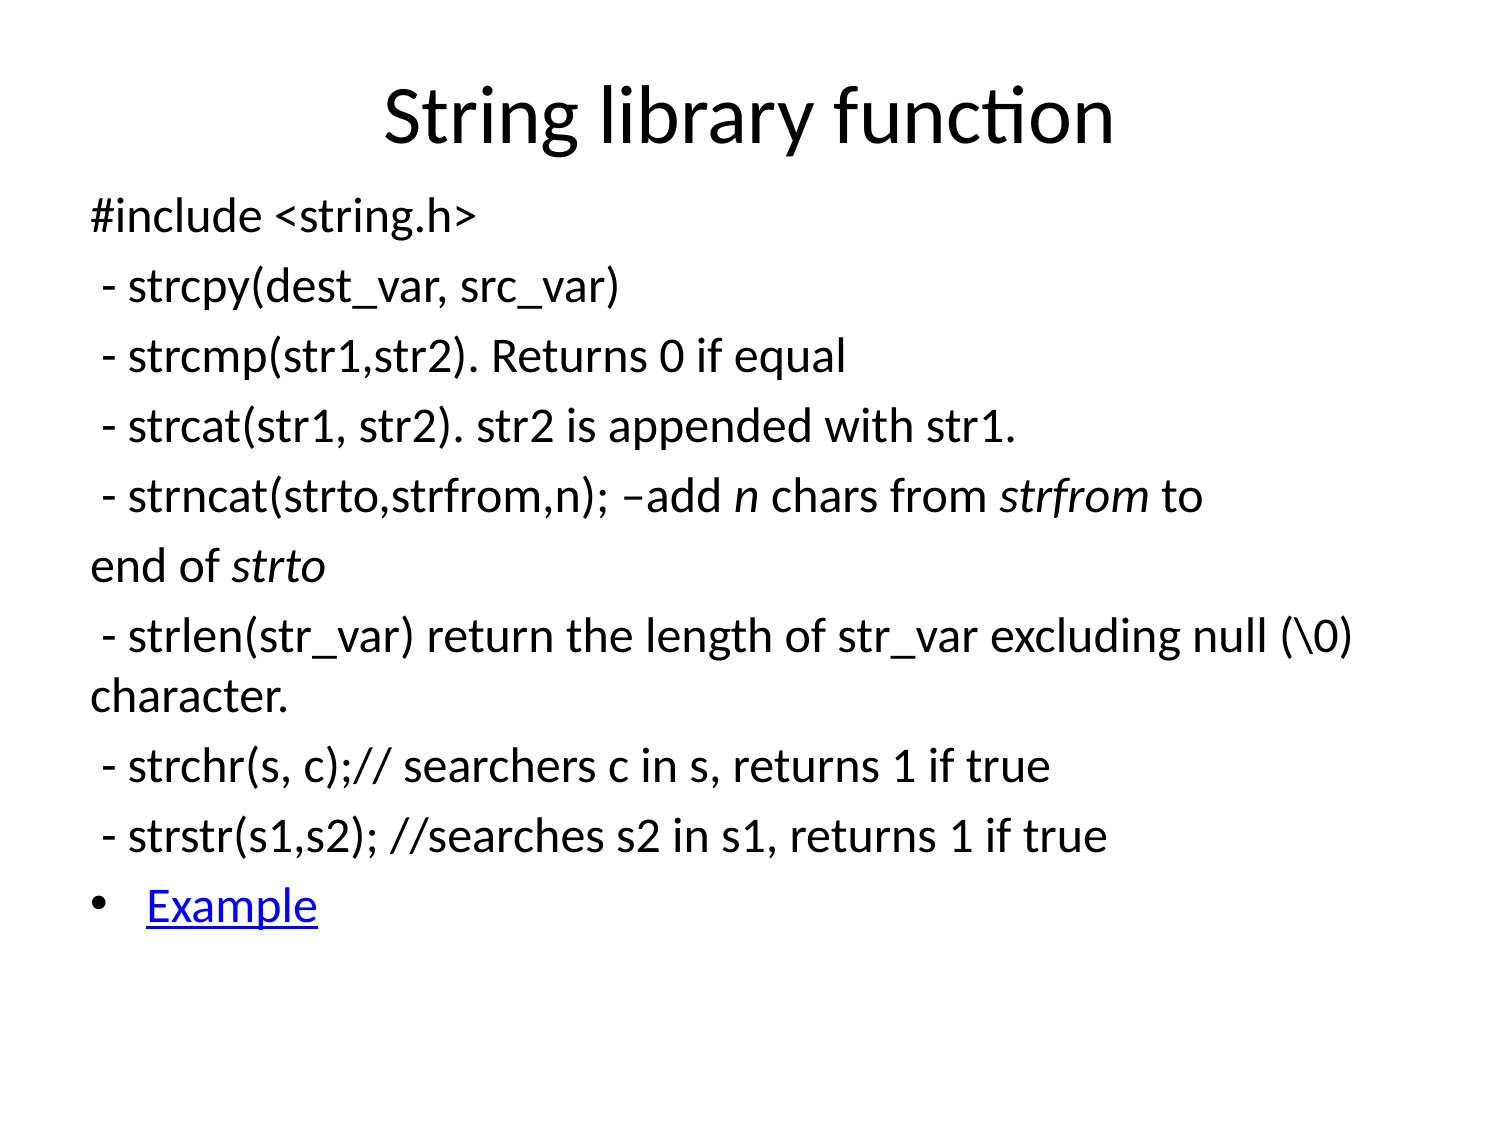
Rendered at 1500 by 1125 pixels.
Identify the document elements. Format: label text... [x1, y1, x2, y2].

list #include <string.h> - strcpy(dest_var, src_var) - strcmp(str1,str2). Returns 0 if equal - strcat(str1, str2). str2 is appended with str1. - strncat(strto,strfrom,n); –add n chars from strfrom to end of strto - strlen(str_var) return the length of str_var excluding null (\0) character. - strchr(s, c);// searchers c in s, returns 1 if true - strstr(s1,s2); //searches s2 in s1, returns 1 if true Example [75, 174, 1425, 1005]
title String library function [75, 45, 1425, 174]
